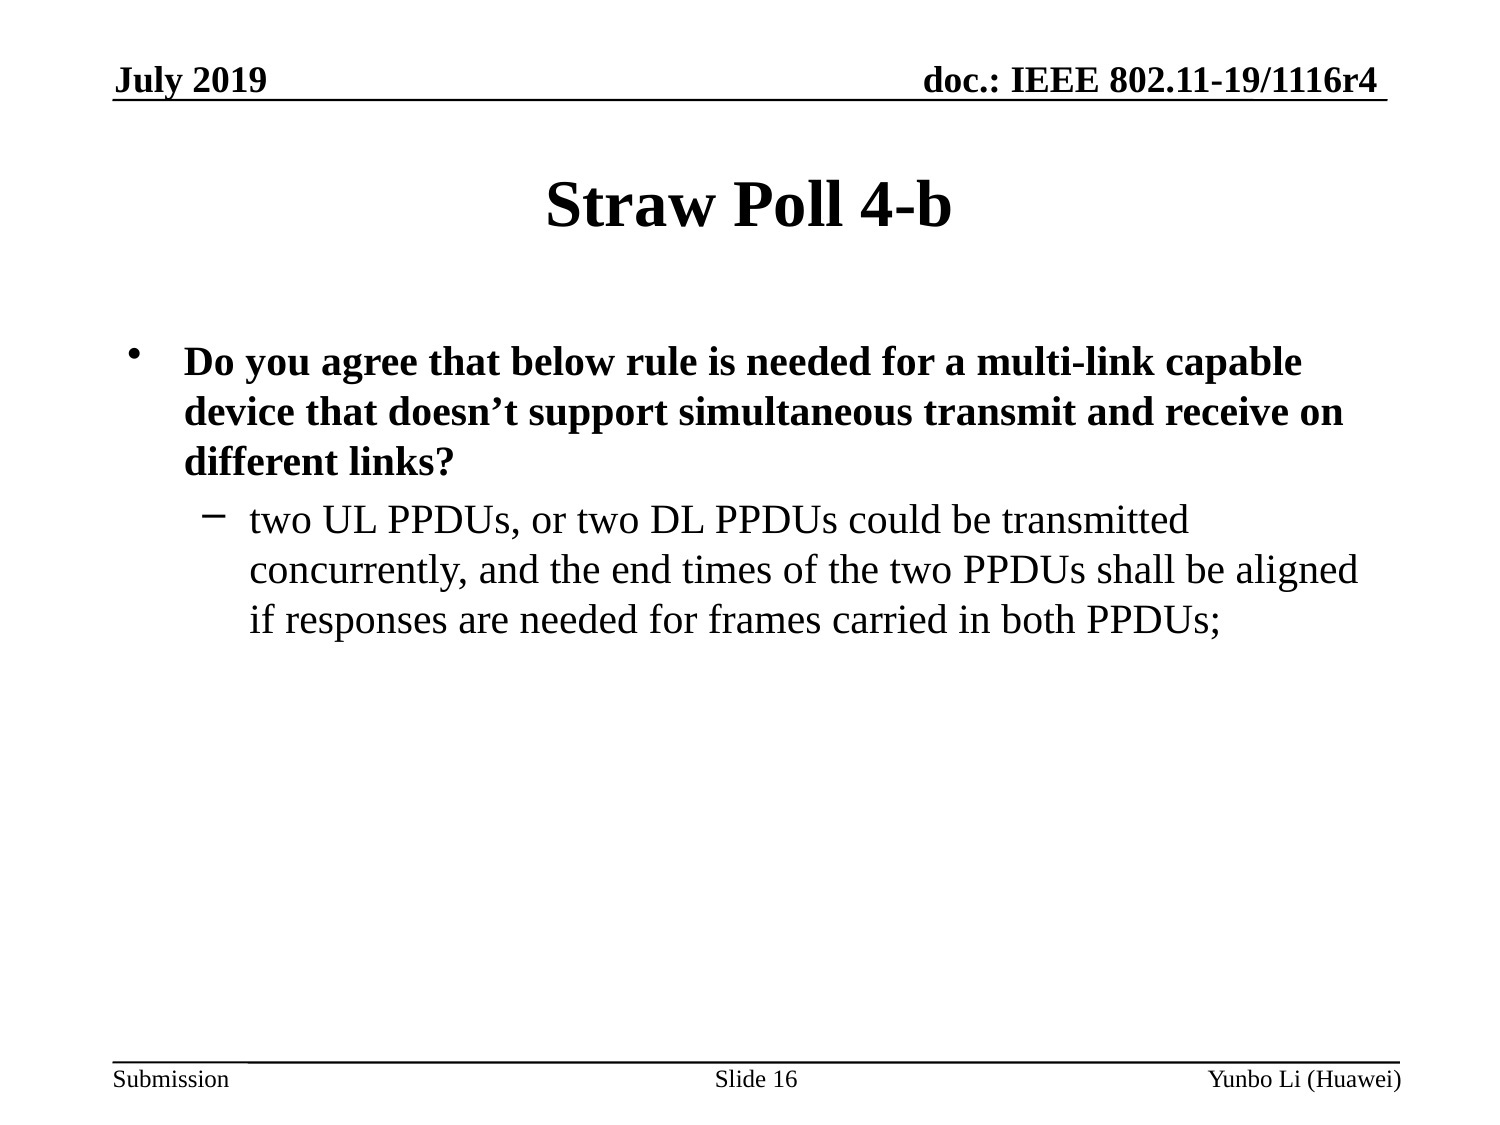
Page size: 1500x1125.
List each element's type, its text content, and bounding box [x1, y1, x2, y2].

footer Yunbo Li (Huawei) [1204, 1061, 1402, 1093]
title Straw Poll 4-b [112, 112, 1388, 288]
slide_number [114, 54, 270, 101]
list Do you agree that below rule is needed for a multi-link capable device that doesn’t support simultaneous transmit and receive on different links? two UL PPDUs, or two DL PPDUs could be transmitted concurrently, and the end times of the two PPDUs shall be aligned if responses are needed for frames carried in both PPDUs; [112, 326, 1388, 1002]
slide_number Slide 16 [712, 1061, 800, 1093]
